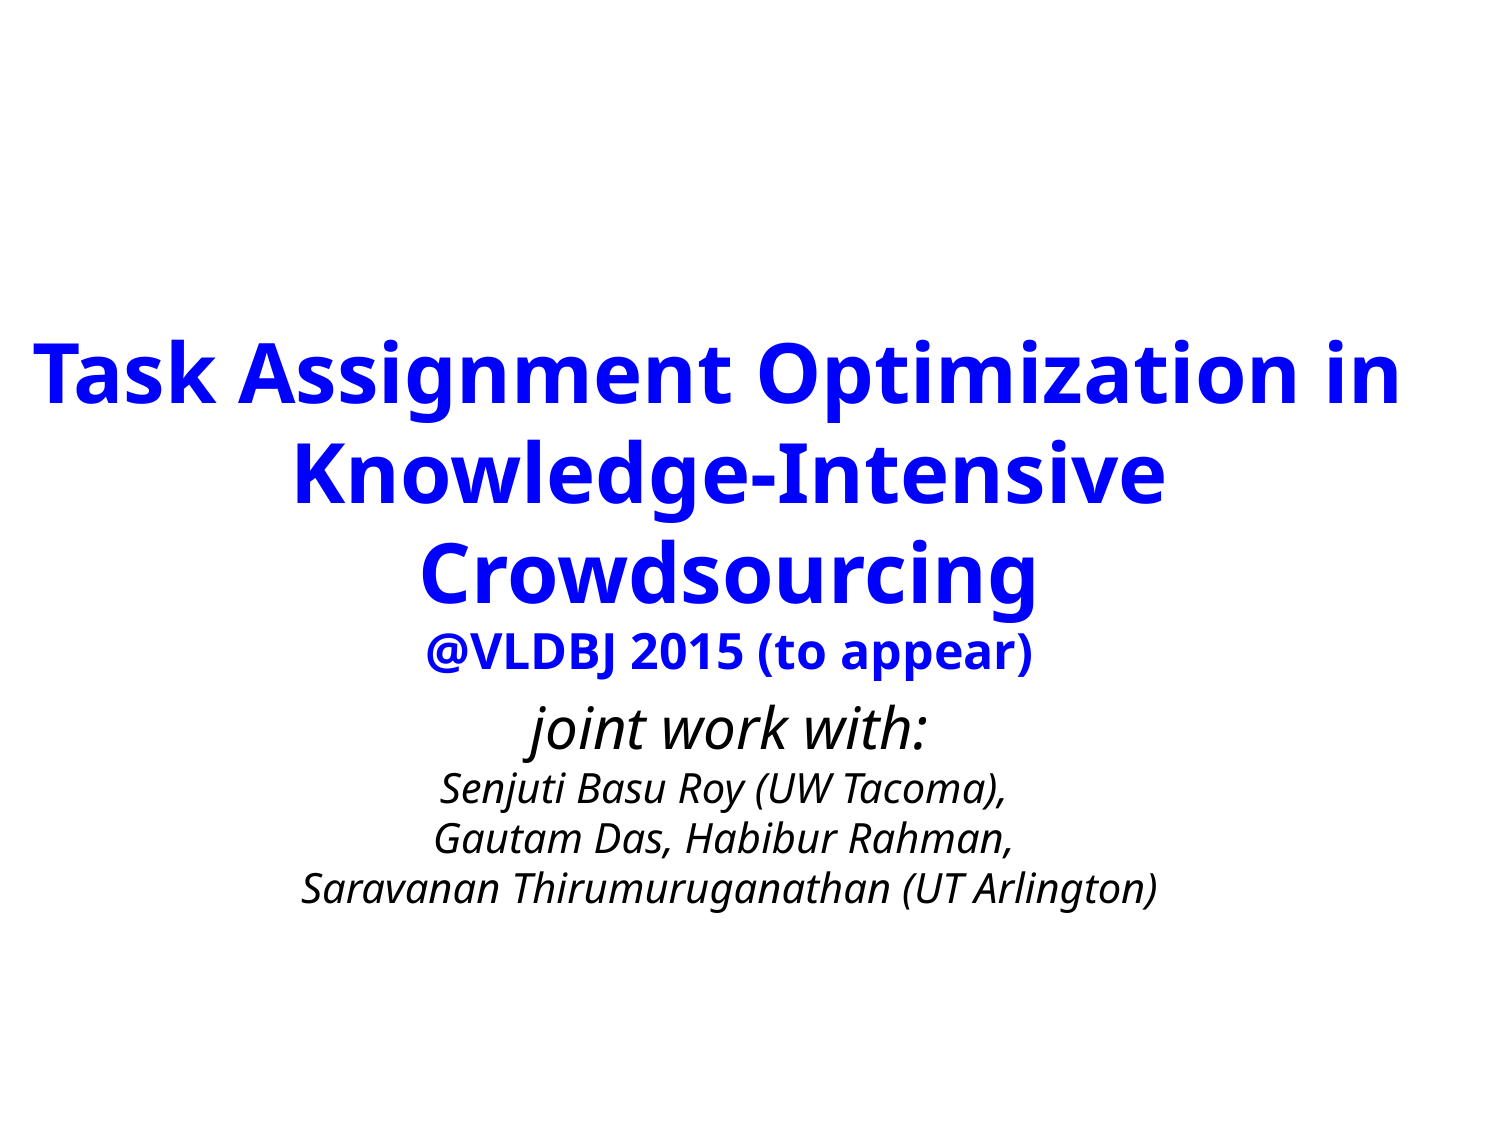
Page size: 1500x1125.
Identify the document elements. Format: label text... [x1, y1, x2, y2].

text_box Task Assignment Optimization in Knowledge-Intensive Crowdsourcing @VLDBJ 2015 (to appear) joint work with: Senjuti Basu Roy (UW Tacoma), Gautam Das, Habibur Rahman, Saravanan Thirumuruganathan (UT Arlington) [23, 314, 1436, 917]
